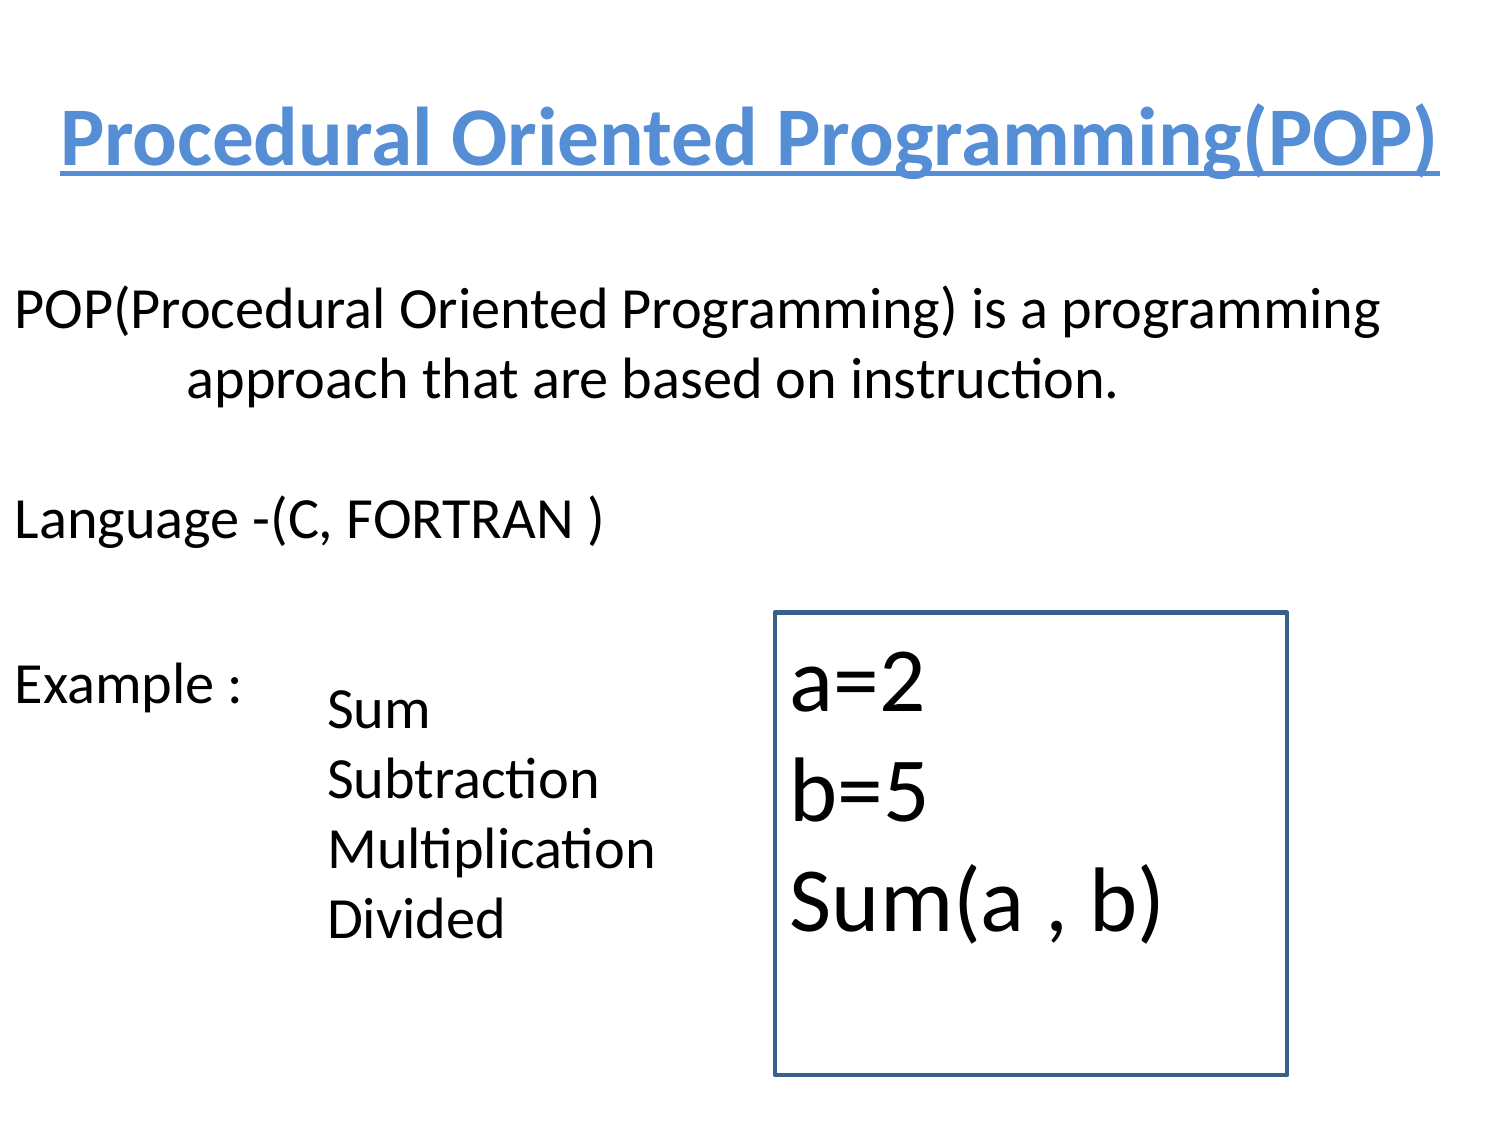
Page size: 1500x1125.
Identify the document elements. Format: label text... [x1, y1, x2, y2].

text_box [773, 610, 1289, 1077]
text_box Sum Subtraction Multiplication Divided [312, 662, 773, 958]
text_box POP(Procedural Oriented Programming) is a programming approach that are based on instruction. Language -(C, FORTRAN ) [0, 262, 1500, 558]
text_box Procedural Oriented Programming(POP) [0, 75, 1500, 190]
text_box a=2 b=5 Sum(a , b) [774, 612, 1250, 958]
text_box Example : [0, 637, 313, 793]
